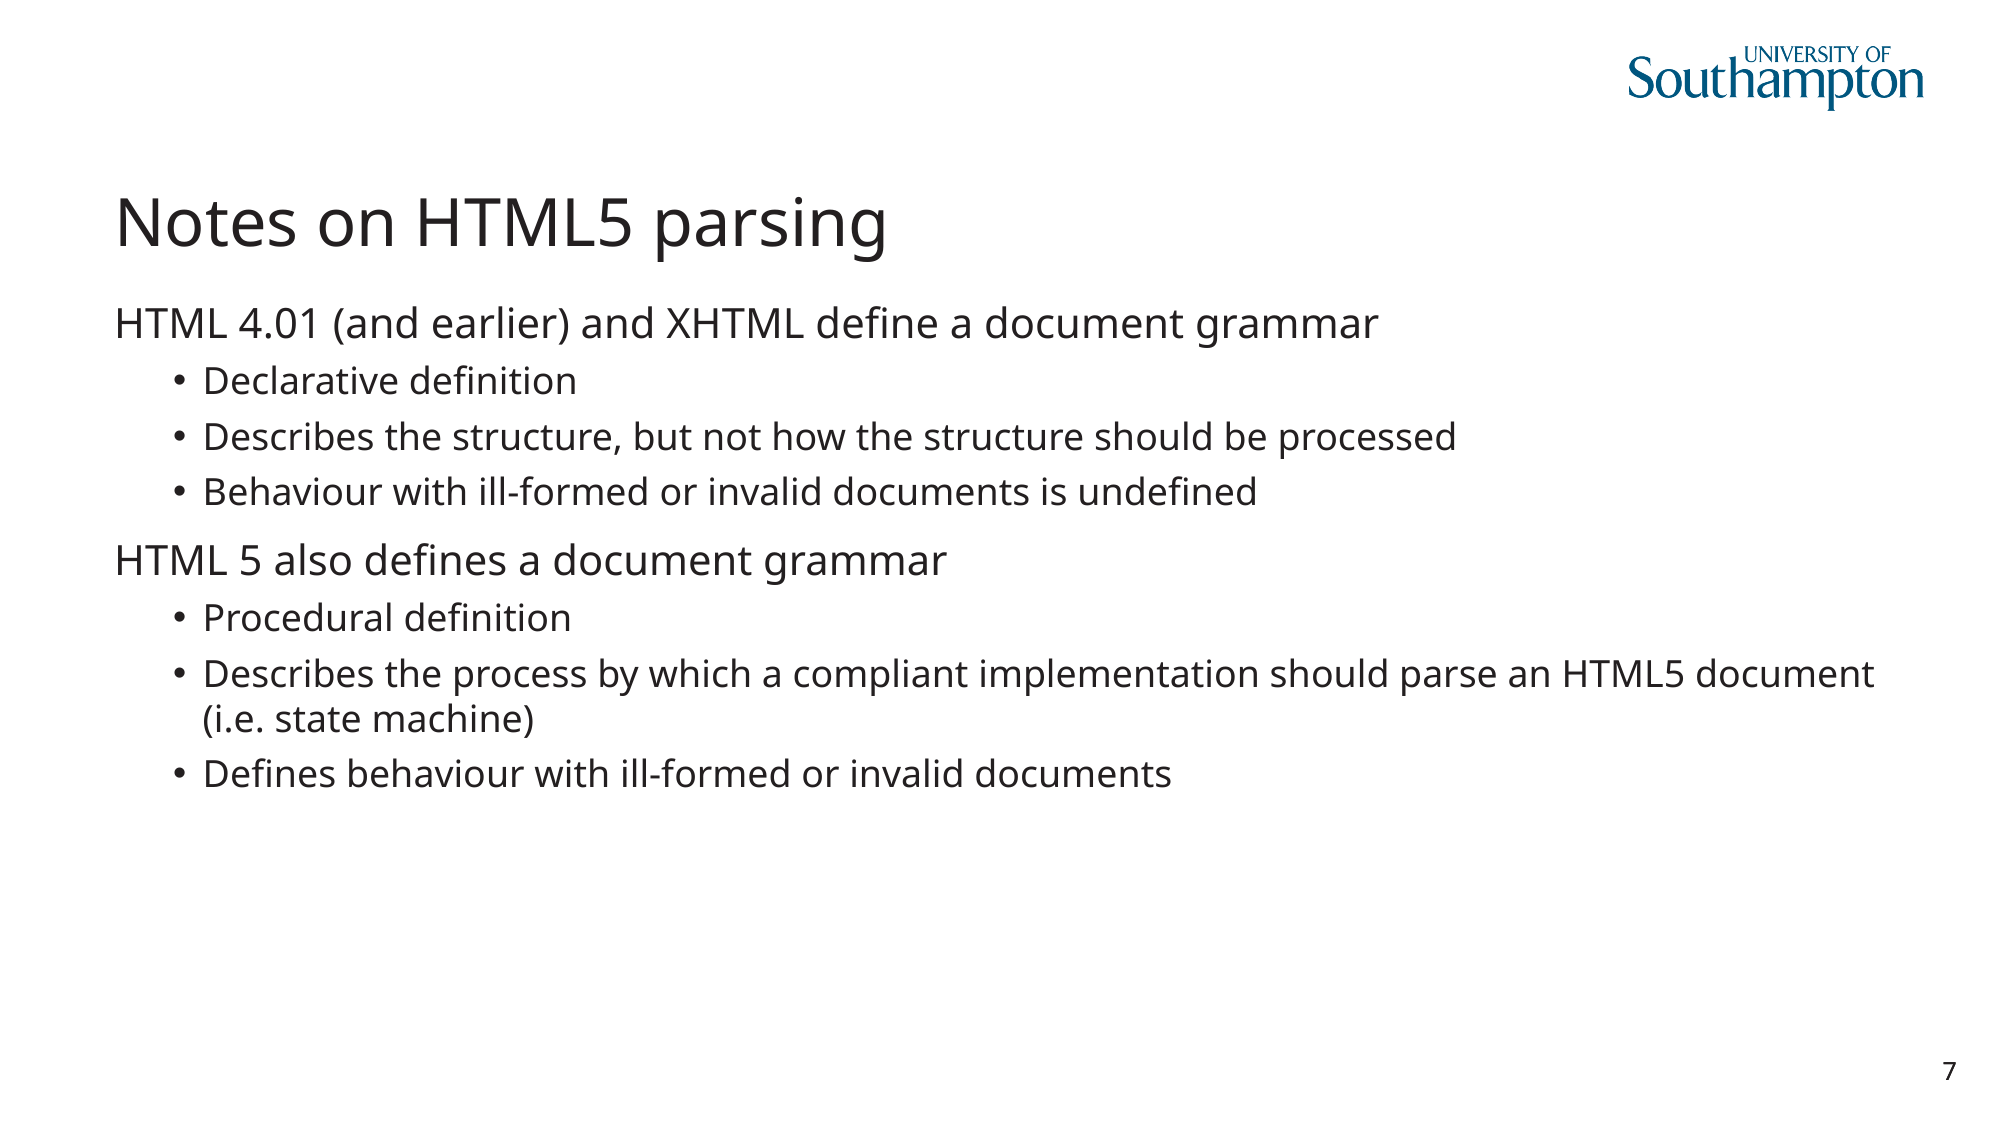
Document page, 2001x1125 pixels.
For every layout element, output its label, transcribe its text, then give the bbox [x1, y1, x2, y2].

picture [1629, 71, 1648, 95]
picture [1869, 48, 1877, 60]
picture [1629, 46, 1924, 111]
list HTML 4.01 (and earlier) and XHTML define a document grammar Declarative definition Describes the structure, but not how the structure should be processed Behaviour with ill-formed or invalid documents is undefined HTML 5 also defines a document grammar Procedural definition Describes the process by which a compliant implementation should parse an HTML5 document (i.e. state machine) Defines behaviour with ill-formed or invalid documents [102, 290, 1898, 1024]
slide_number 7 [1897, 1046, 1969, 1094]
title Notes on HTML5 parsing [102, 113, 1898, 268]
